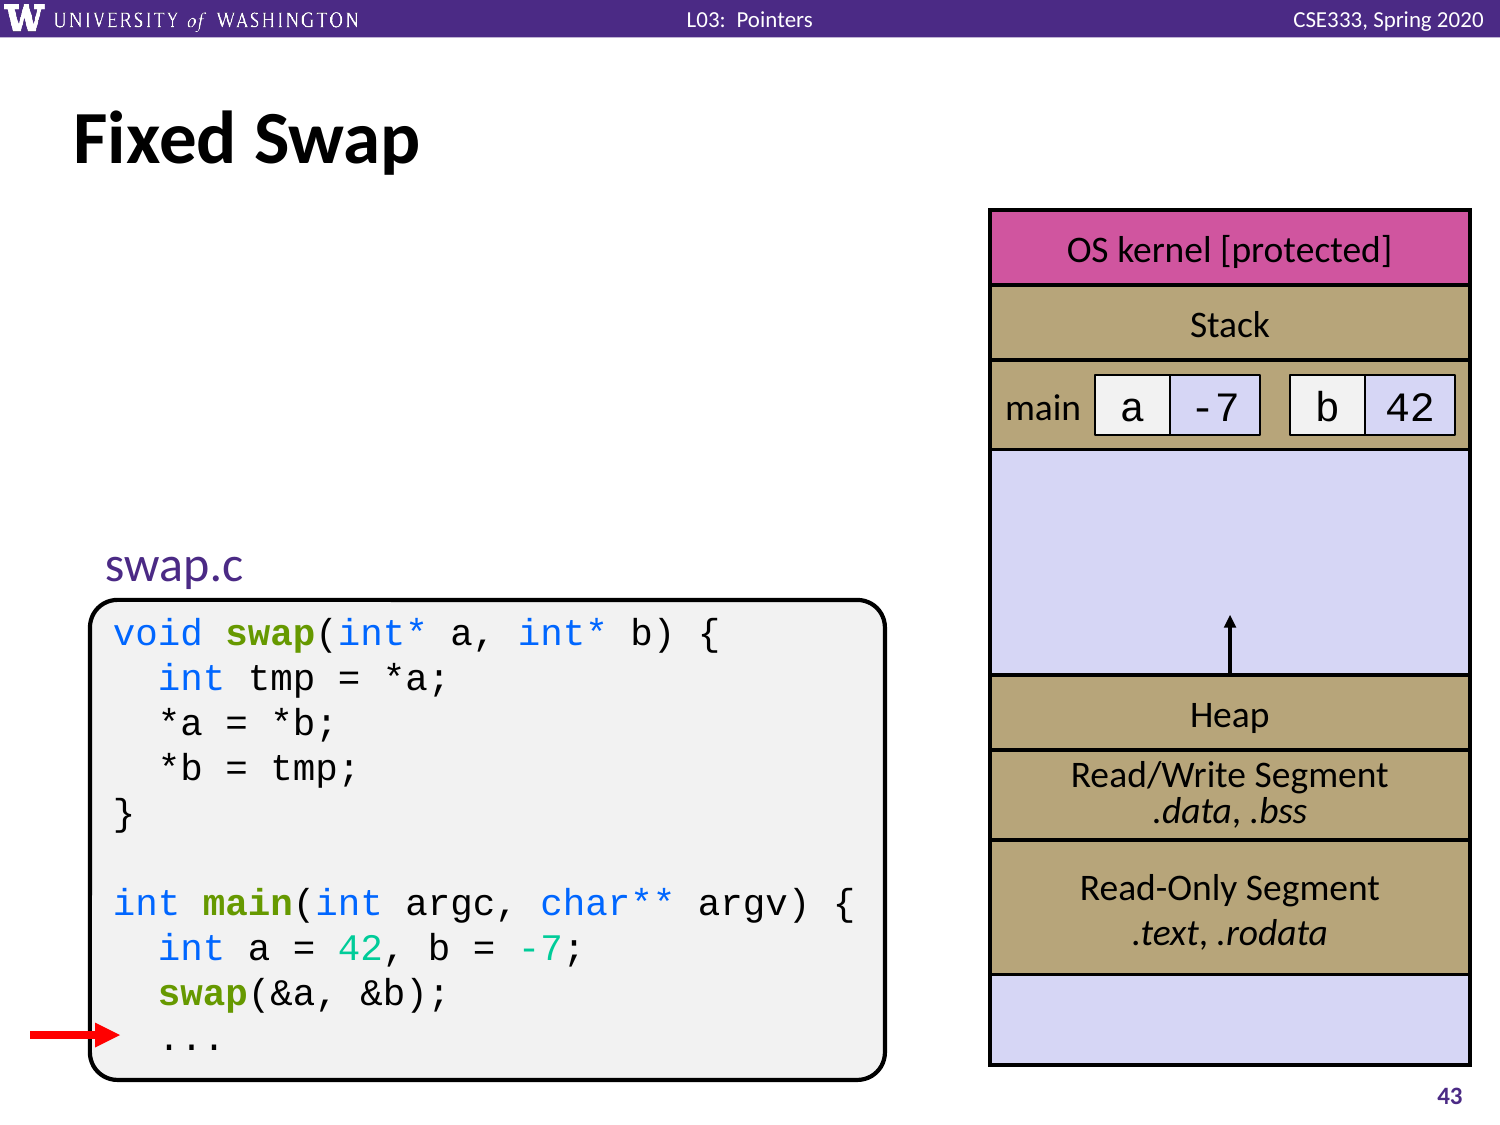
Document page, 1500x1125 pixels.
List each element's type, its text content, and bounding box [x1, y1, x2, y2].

text_box main [989, 359, 1470, 450]
text_box OS kernel [protected] [989, 209, 1470, 284]
text_box Read-Only Segment .text, .rodata [989, 839, 1470, 975]
text_box void swap(int* a, int* b) { int tmp = *a; *a = *b; *b = tmp; } int main(int argc, char** argv) { int a = 42, b = -7; swap(&a, &b); ... [89, 599, 885, 1080]
picture [4, 4, 358, 32]
text_box Read/Write Segment .data, .bss [989, 749, 1470, 839]
text_box swap.c [89, 524, 465, 599]
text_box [1289, 374, 1456, 436]
text_box [989, 450, 1470, 674]
slide_number 43 [1400, 1065, 1500, 1125]
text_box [1094, 374, 1261, 436]
title Fixed Swap [58, 71, 1438, 197]
text_box [989, 975, 1470, 1065]
text_box Heap [989, 674, 1470, 749]
text_box Stack [989, 284, 1470, 359]
